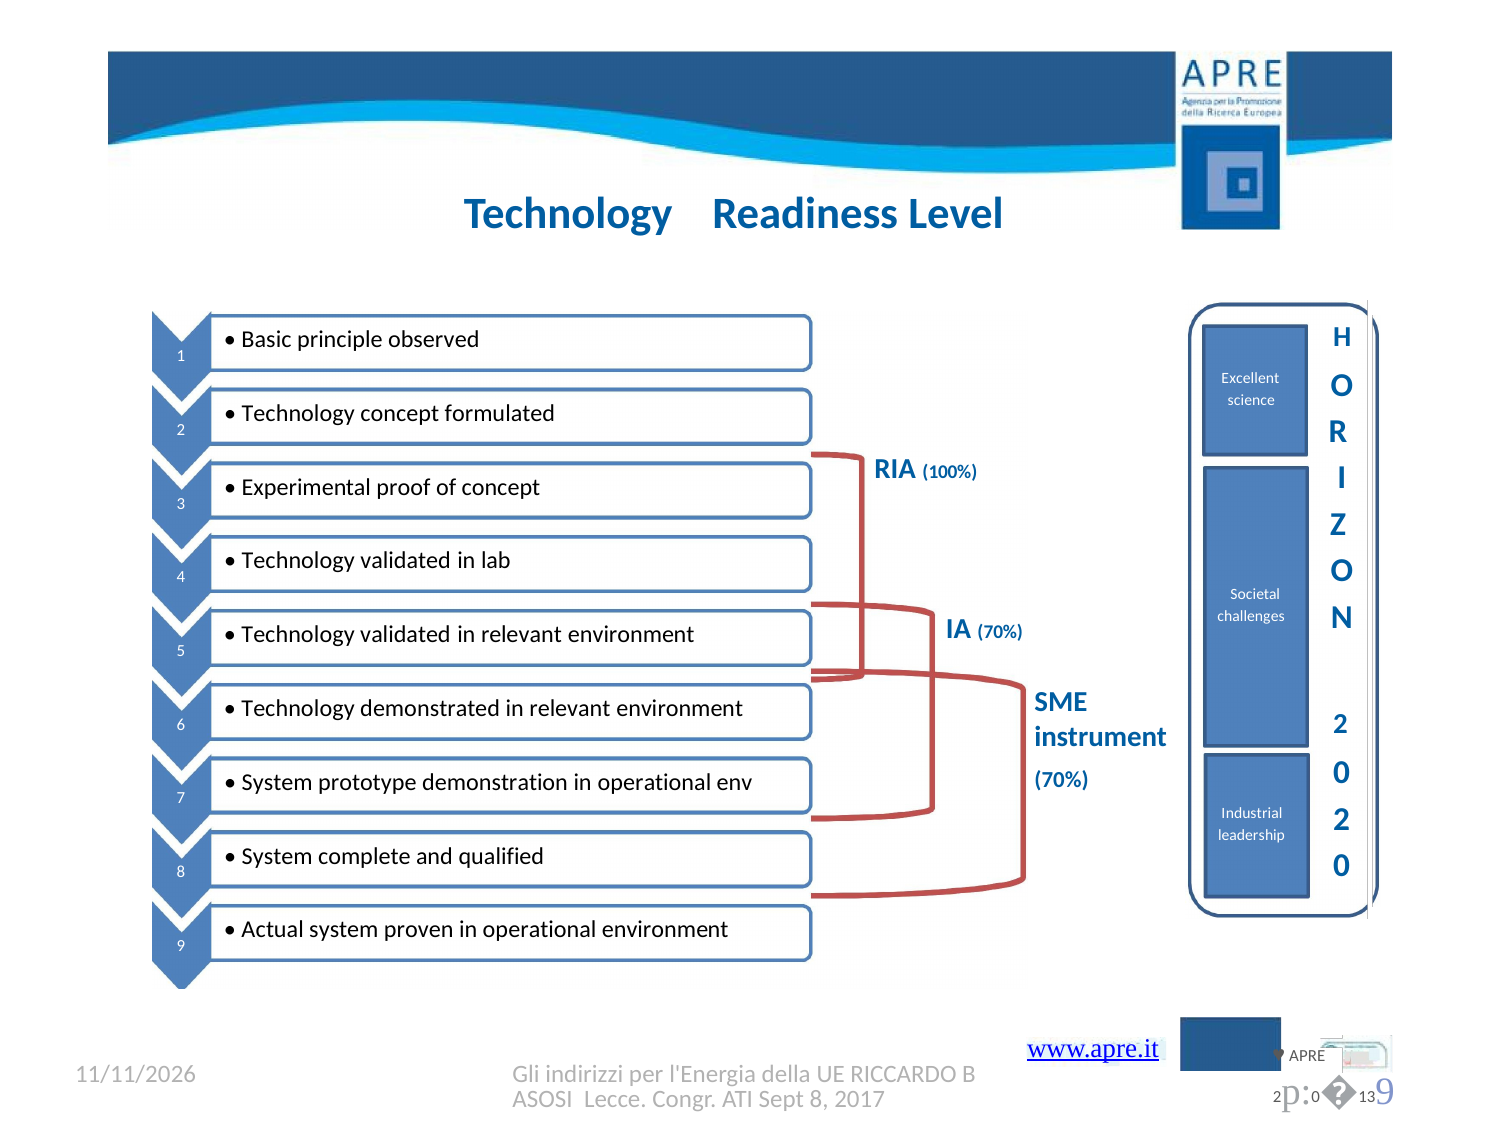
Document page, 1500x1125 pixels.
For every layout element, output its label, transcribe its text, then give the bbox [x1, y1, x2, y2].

text_box www.apre.it [1025, 1034, 1172, 1066]
text_box • System complete and qualified [222, 843, 579, 877]
text_box 5 [174, 640, 192, 666]
text_box • Technology concept formulated [222, 401, 589, 434]
text_box Technology [462, 191, 710, 249]
text_box • System prototype demonstration in operational env [222, 770, 807, 803]
text_box [1185, 300, 1381, 919]
text_box • Technology demonstrated in relevant environment [222, 696, 795, 729]
text_box 7 [174, 788, 192, 813]
footer Gli indirizzi per l'Energia della UE RICCARDO BASOSI Lecce. Congr. ATI Sept 8, 2017 [512, 1042, 988, 1103]
text_box H O R I Z O N [1328, 322, 1357, 650]
text_box 2 0 2 0 [1331, 710, 1356, 892]
text_box [1180, 1017, 1282, 1071]
text_box 8 [174, 861, 192, 887]
text_box 2 [174, 419, 192, 444]
text_box IA (70%) [943, 614, 1038, 653]
text_box SME instrument (70%) [1032, 687, 1189, 799]
text_box RIA (100%) [872, 454, 995, 492]
text_box • Technology validated in lab [222, 548, 540, 581]
text_box Excellent science [1219, 368, 1293, 415]
text_box • Basic principle observed [222, 327, 509, 360]
text_box 3 [174, 493, 192, 518]
text_box 4 [174, 566, 192, 592]
text_box [152, 311, 1028, 989]
text_box Industrial leadership [1216, 803, 1299, 850]
text_box 6 [174, 714, 192, 739]
text_box  APRE 2p:0�1391 [1270, 1022, 1400, 1072]
text_box [107, 50, 1393, 231]
text_box • Experimental proof of concept [222, 475, 577, 508]
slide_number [75, 1042, 425, 1103]
text_box • Technology validated in relevant environment [222, 622, 741, 655]
text_box • Actual system proven in operational environment [222, 917, 781, 950]
text_box 1 [174, 345, 192, 370]
text_box Readiness Level [710, 191, 1049, 249]
text_box Societal challenges [1215, 585, 1298, 631]
text_box 9 [174, 935, 192, 961]
